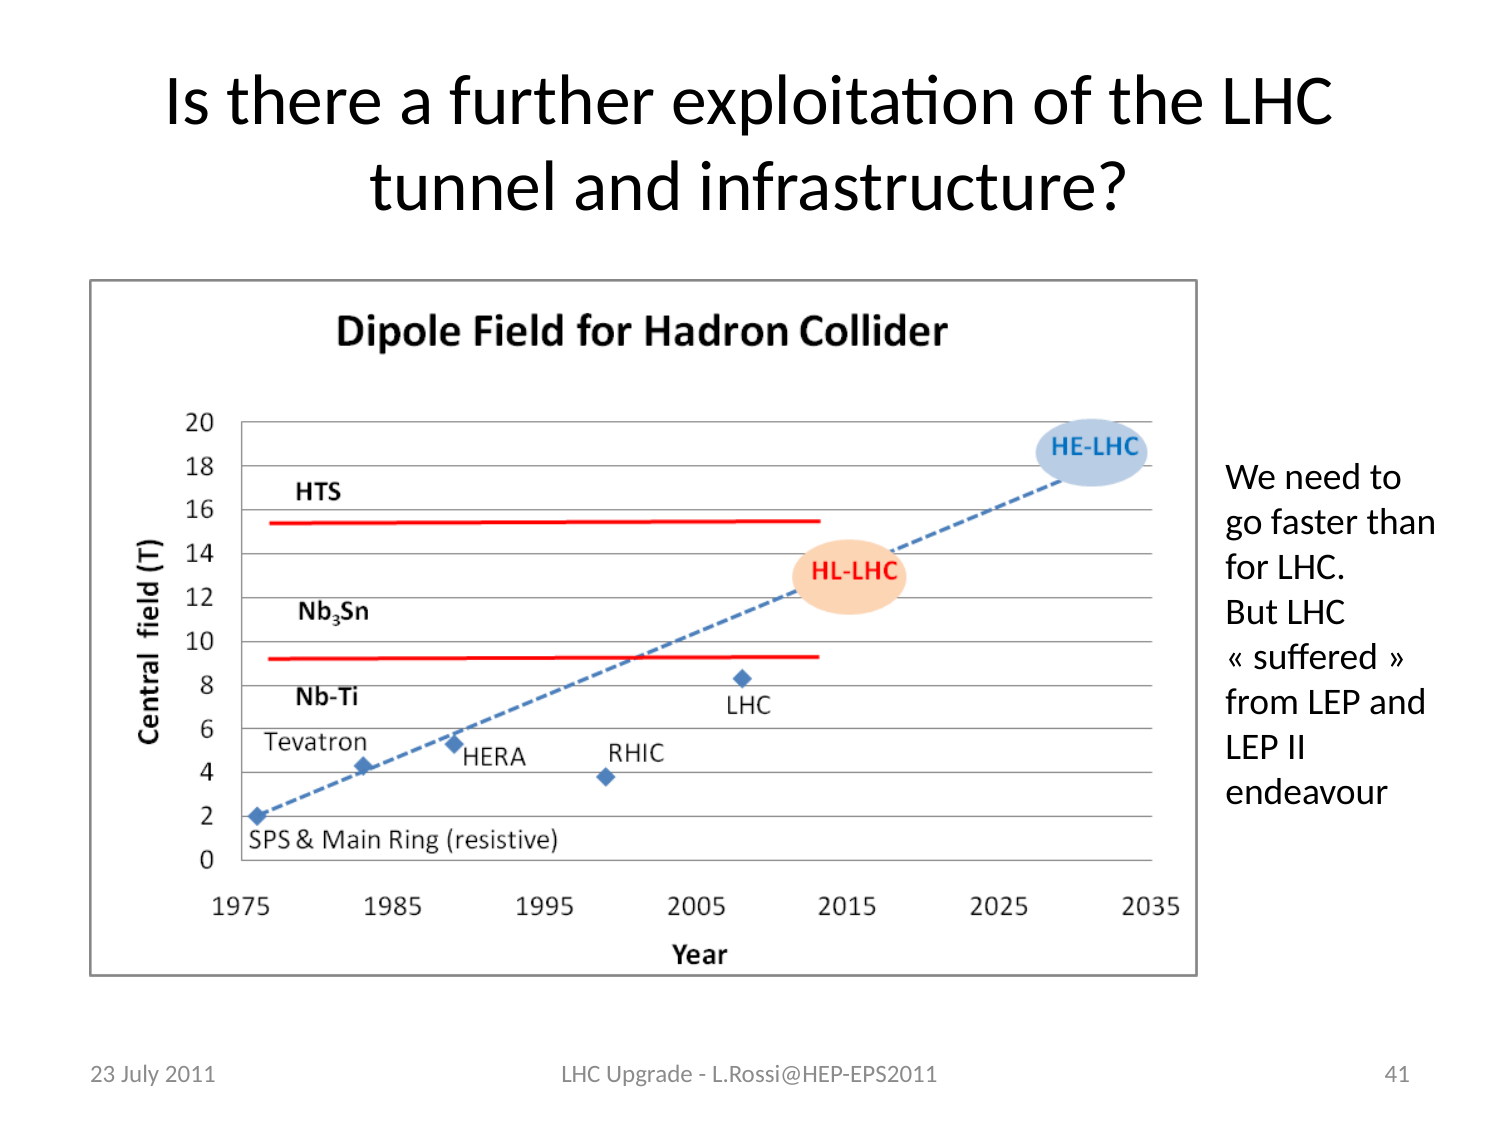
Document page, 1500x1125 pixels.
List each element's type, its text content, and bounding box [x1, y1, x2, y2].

slide_number 41 [1074, 1042, 1425, 1103]
text_box We need to go faster than for LHC. But LHC « suffered » from LEP and LEP II endeavour [1210, 444, 1459, 820]
footer LHC Upgrade - L.Rossi@HEP-EPS2011 [512, 1042, 988, 1103]
picture [88, 278, 1200, 978]
title Is there a further exploitation of the LHC tunnel and infrastructure? [75, 45, 1425, 233]
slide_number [75, 1042, 425, 1103]
